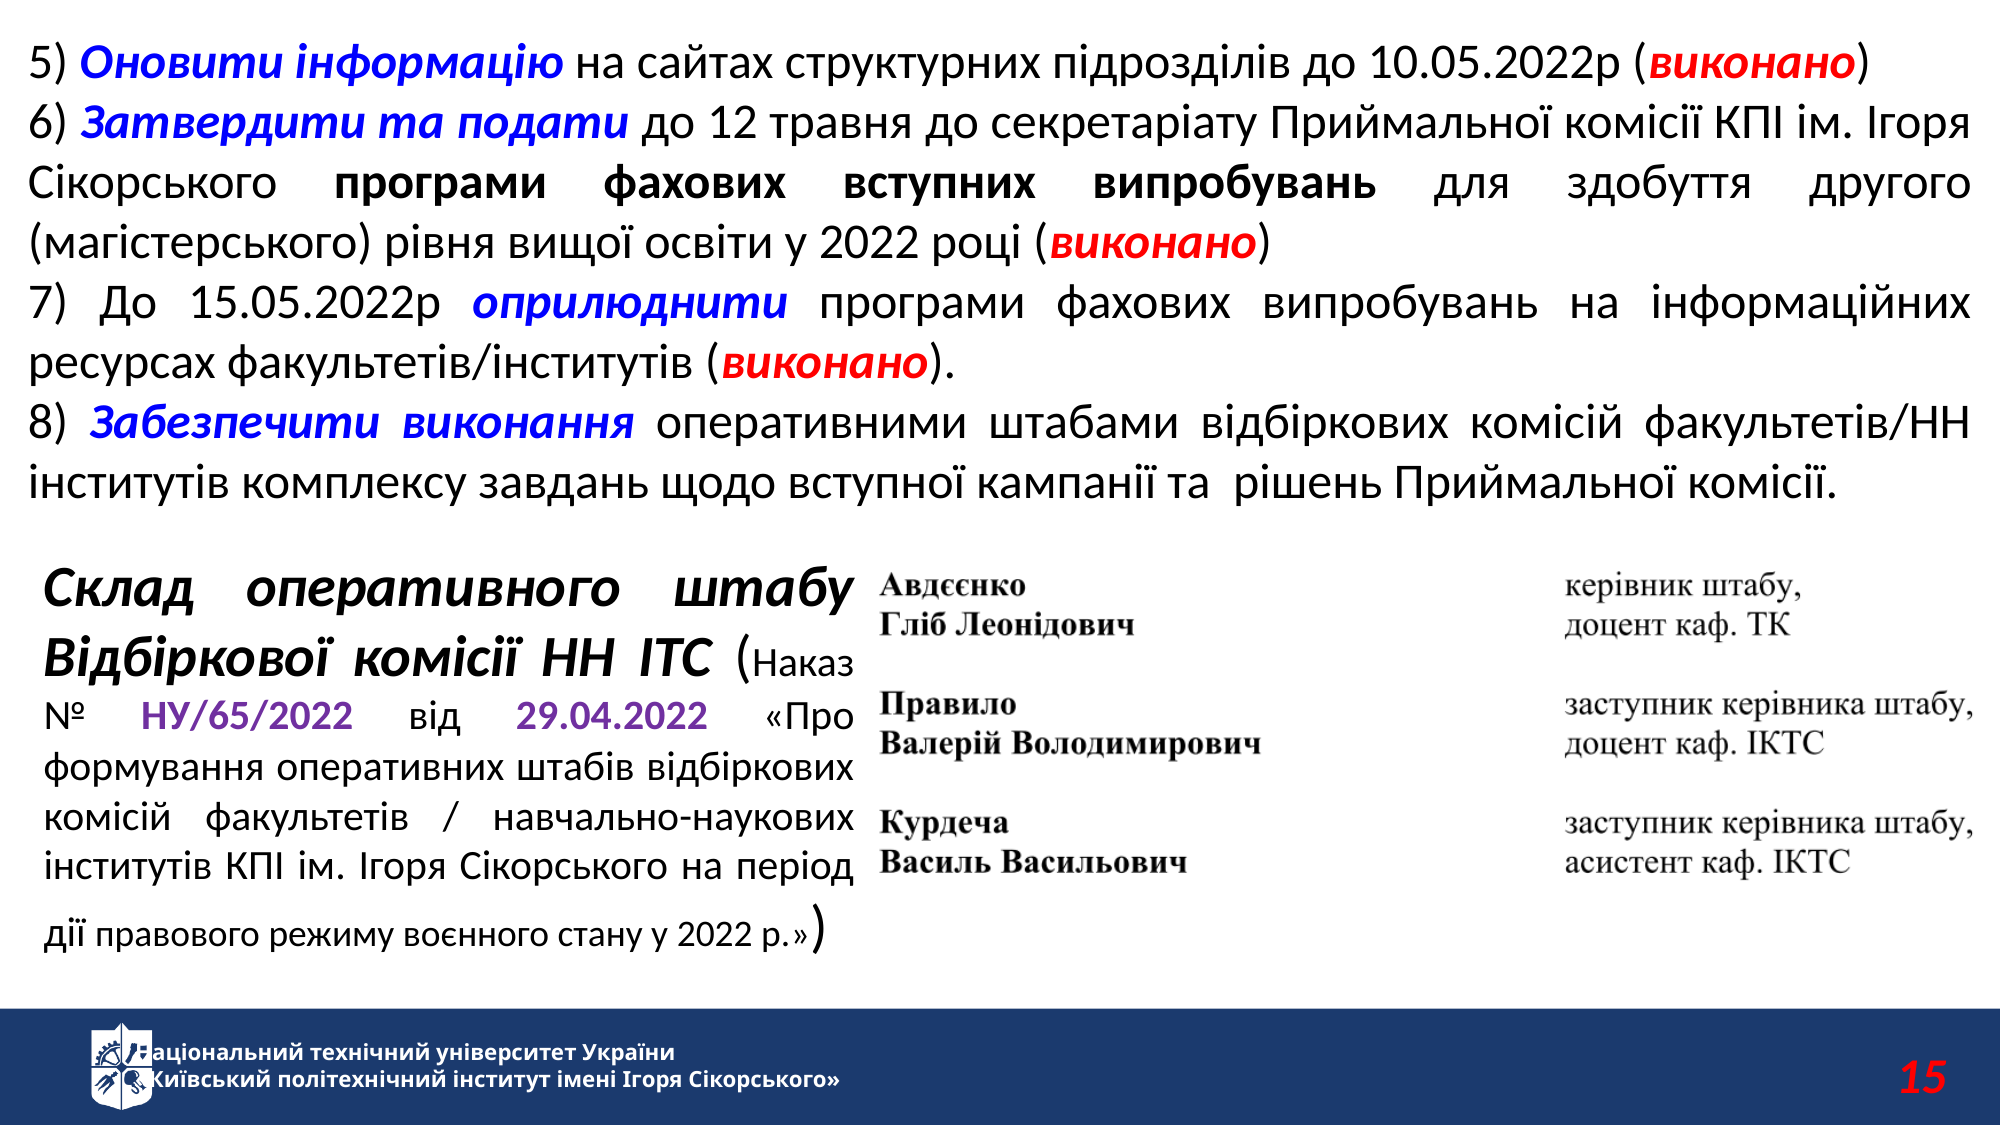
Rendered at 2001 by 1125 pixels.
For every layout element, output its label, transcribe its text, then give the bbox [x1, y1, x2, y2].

text_box Склад оперативного штабу Відбіркової комісії НН ІТС (Наказ № НУ/65/2022 від 29.04.2022 «Про формування оперативних штабів відбіркових комісій факультетів / навчально-наукових інститутів КПІ ім. Ігоря Сікорського на період дії правового режиму воєнного стану у 2022 р.») [28, 541, 870, 966]
text_box 5) Оновити інформацію на сайтах структурних підрозділів до 10.05.2022р (виконано) 6) Затвердити та подати до 12 травня до секретаріату Приймальної комісії КПІ ім. Ігоря Сікорського програми фахових вступних випробувань для здобуття другого (магістерського) рівня вищої освіти у 2022 році (виконано) 7) До 15.05.2022р оприлюднити програми фахових випробувань на інформаційних ресурсах факультетів/інститутів (виконано). 8) Забезпечити виконання оперативними штабами відбіркових комісій факультетів/НН інститутів комплексу завдань щодо вступної кампанії та рішень Приймальної комісії. [13, 21, 1987, 517]
picture [88, 1022, 154, 1110]
text_box 15 [1881, 1036, 1962, 1112]
picture [869, 562, 1987, 882]
